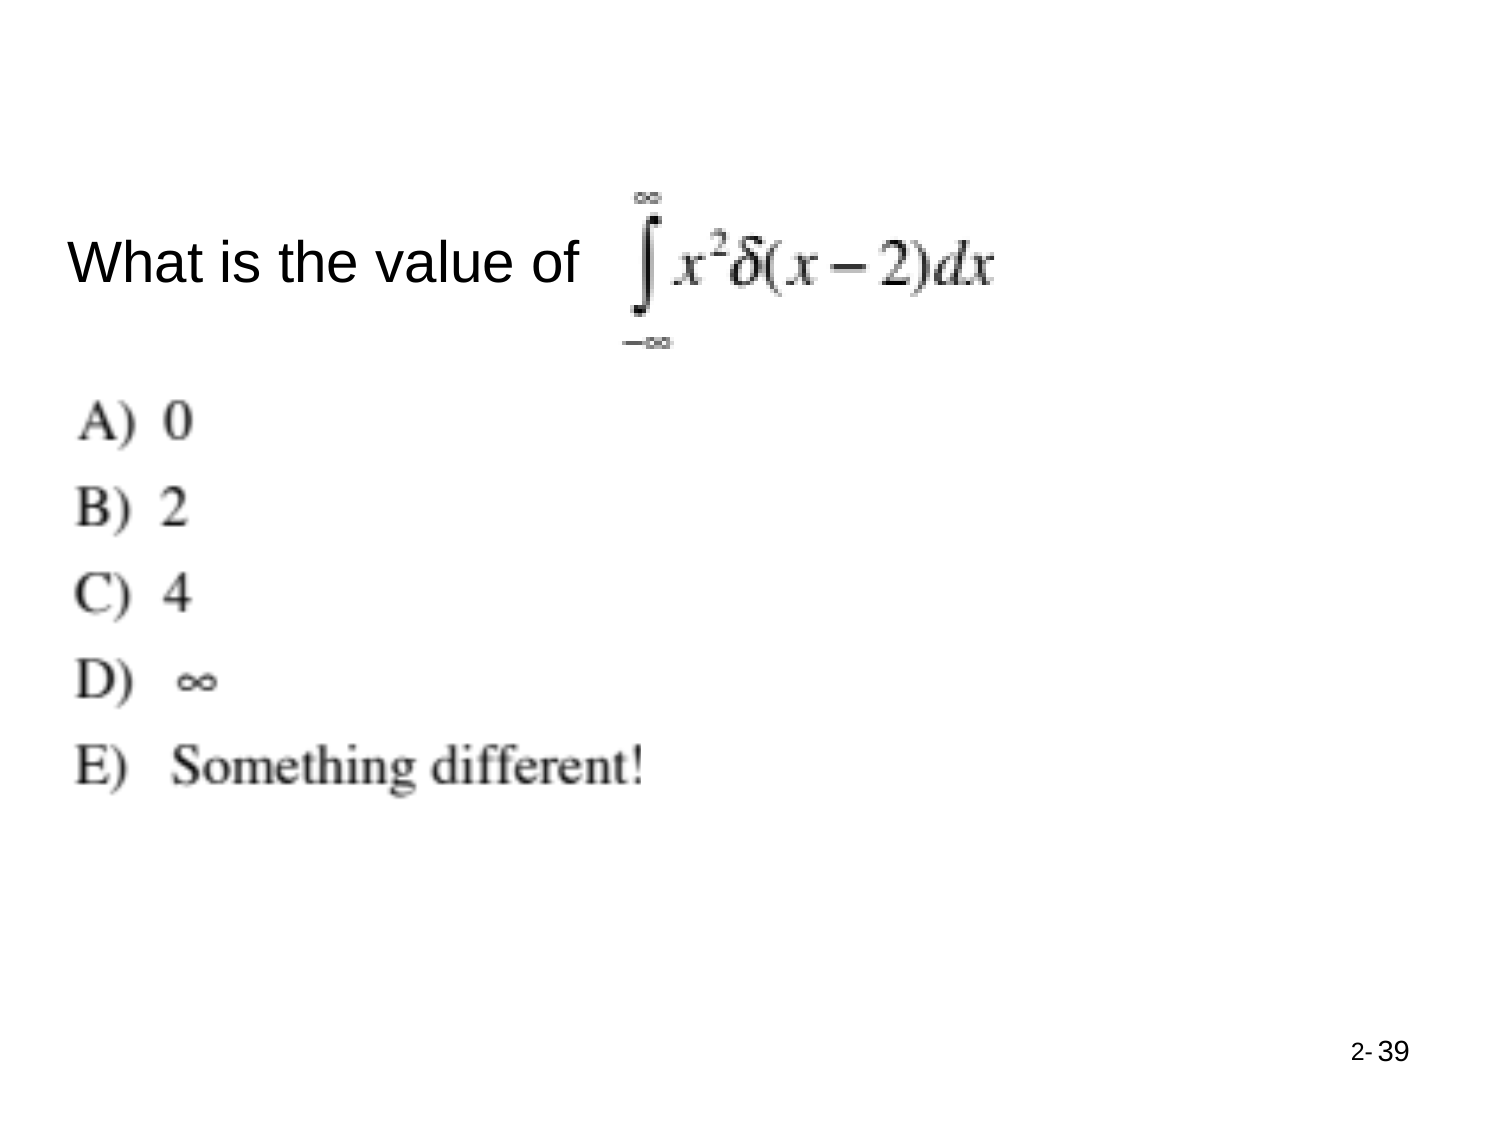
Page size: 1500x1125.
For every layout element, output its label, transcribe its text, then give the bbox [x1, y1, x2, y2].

text_box What is the value of [52, 216, 1428, 442]
slide_number 39 [1074, 1024, 1426, 1103]
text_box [69, 398, 642, 882]
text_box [615, 171, 995, 354]
